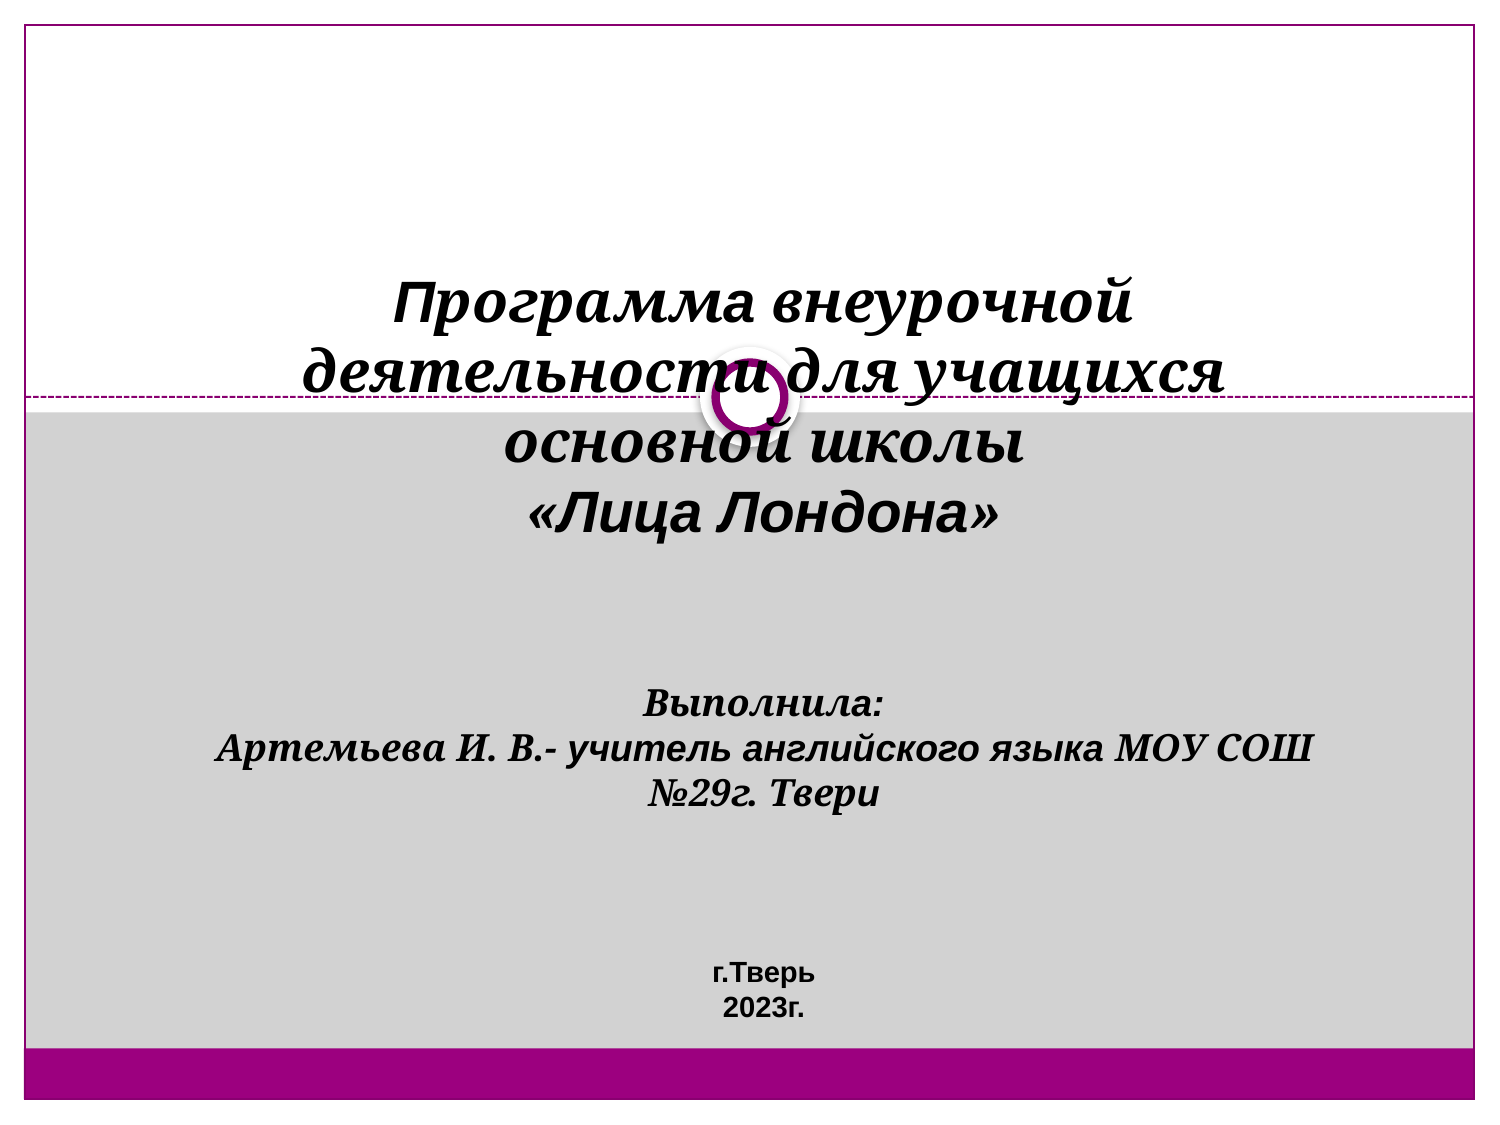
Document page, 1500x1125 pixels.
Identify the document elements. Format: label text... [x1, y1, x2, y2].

title Программа внеурочной деятельности для учащихся основной школы «Лица Лондона» Выполнила: Артемьева И. В.- учитель английского языка МОУ СОШ №29г. Твери г.Тверь 2023г. [140, 175, 1388, 1032]
